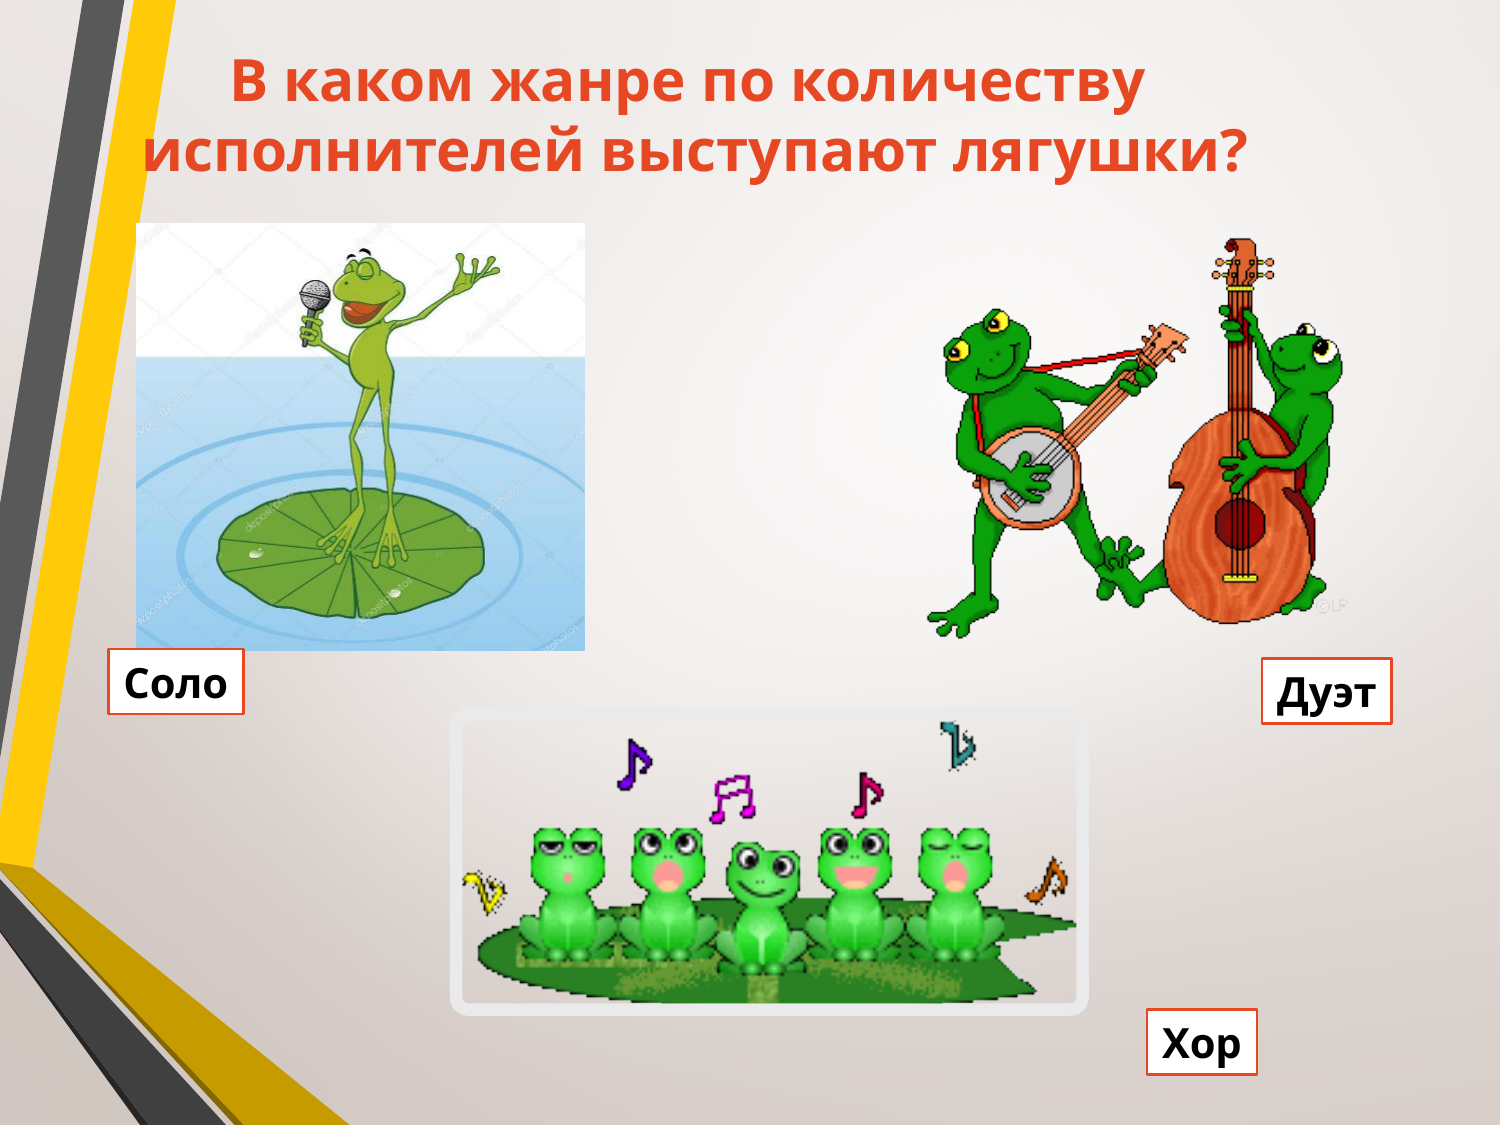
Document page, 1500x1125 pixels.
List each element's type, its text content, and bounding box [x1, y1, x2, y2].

text_box Соло [107, 648, 245, 715]
text_box Дуэт [1261, 657, 1393, 725]
picture [921, 233, 1355, 641]
picture [136, 223, 585, 651]
text_box Хор [1146, 1008, 1258, 1076]
text_box В каком жанре по количеству исполнителей выступают лягушки? [111, 35, 1265, 191]
picture [455, 714, 1083, 1010]
